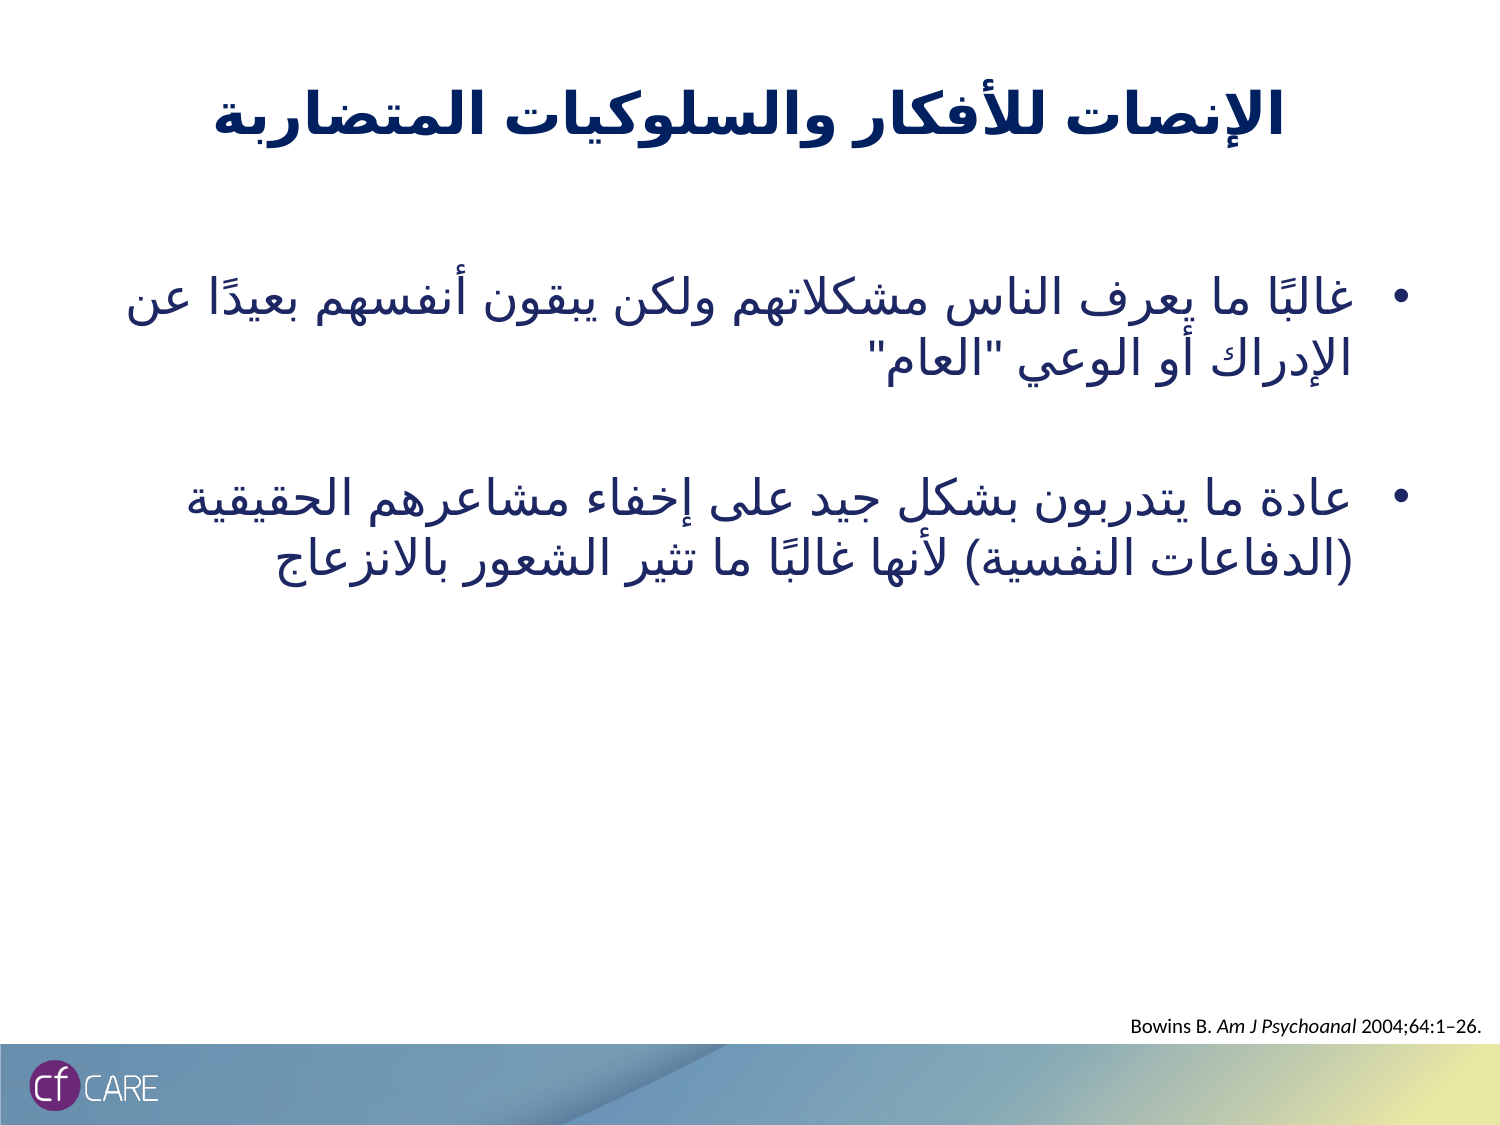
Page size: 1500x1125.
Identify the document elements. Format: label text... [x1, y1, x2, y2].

title الإنصات للأفكار والسلوكيات المتضاربة [75, 47, 1425, 175]
list غالبًا ما يعرف الناس مشكلاتهم ولكن يبقون أنفسهم بعيدًا عن الإدراك أو الوعي "العام" عادة ما يتدربون بشكل جيد على إخفاء مشاعرهم الحقيقية (الدفاعات النفسية) لأنها غالبًا ما تثير الشعور بالانزعاج [75, 257, 1425, 965]
text_box Bowins B. Am J Psychoanal 2004;64:1–26. [1115, 1004, 1497, 1045]
picture [0, 1044, 1500, 1125]
